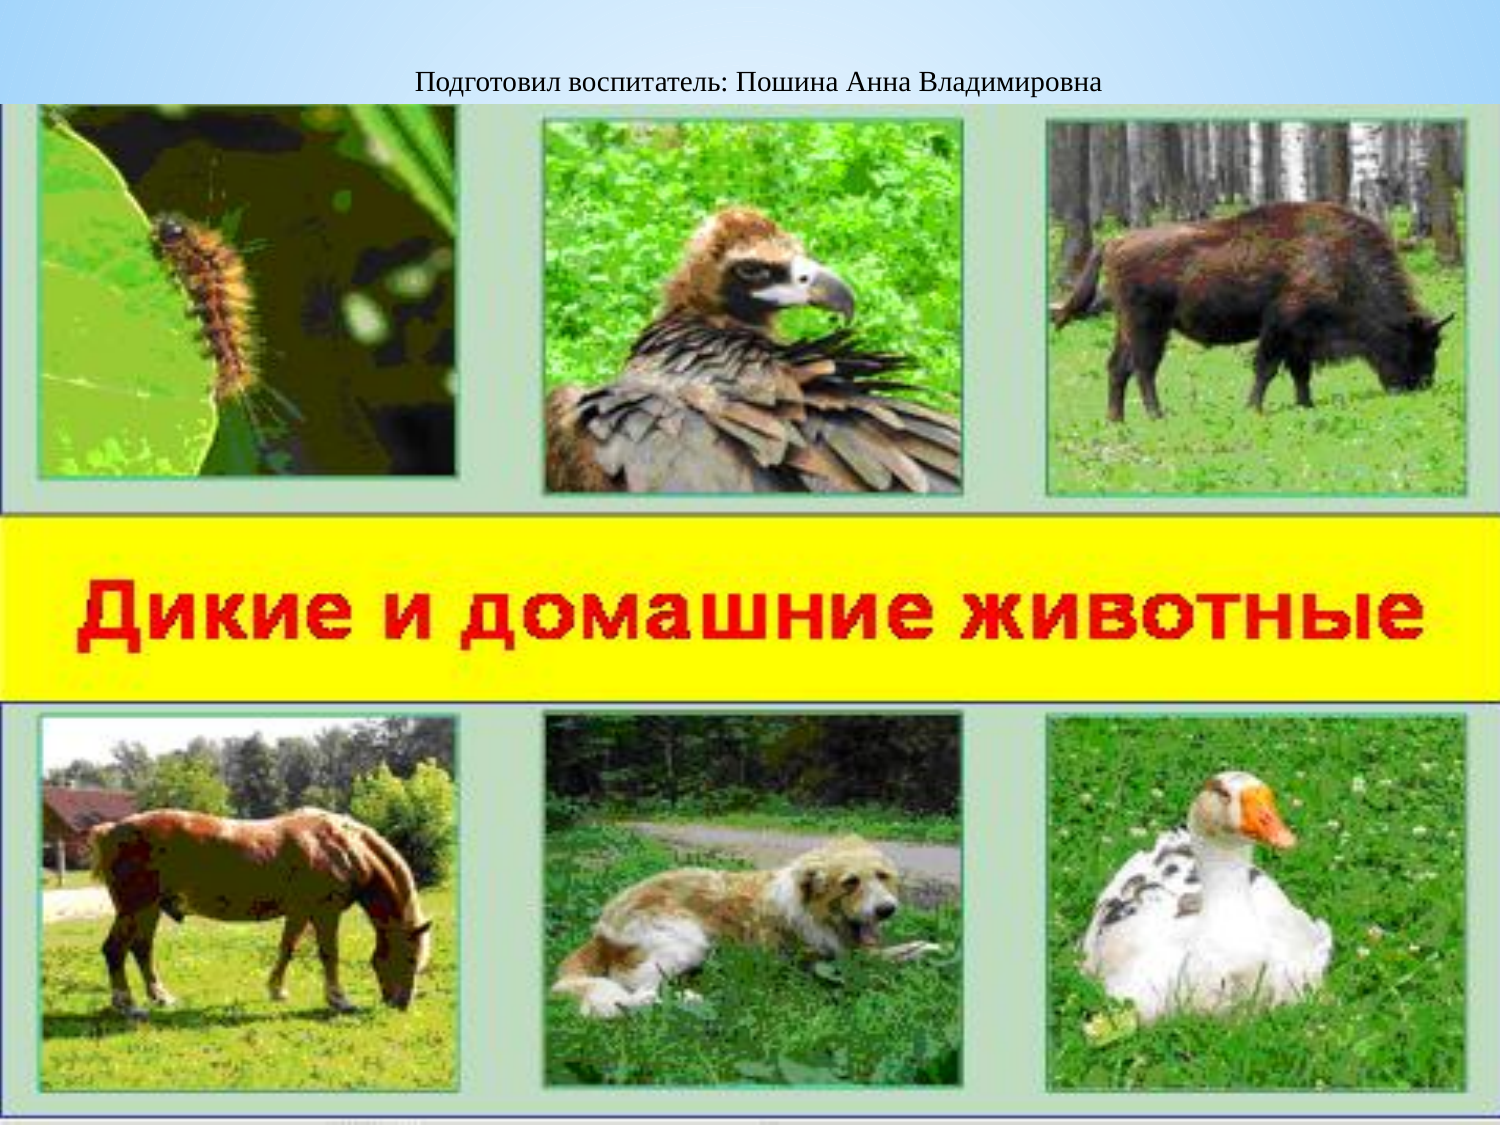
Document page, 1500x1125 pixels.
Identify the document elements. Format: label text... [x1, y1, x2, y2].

picture [0, 104, 1500, 1125]
text_box Подготовил воспитатель: Пошина Анна Владимировна [292, 54, 1226, 103]
